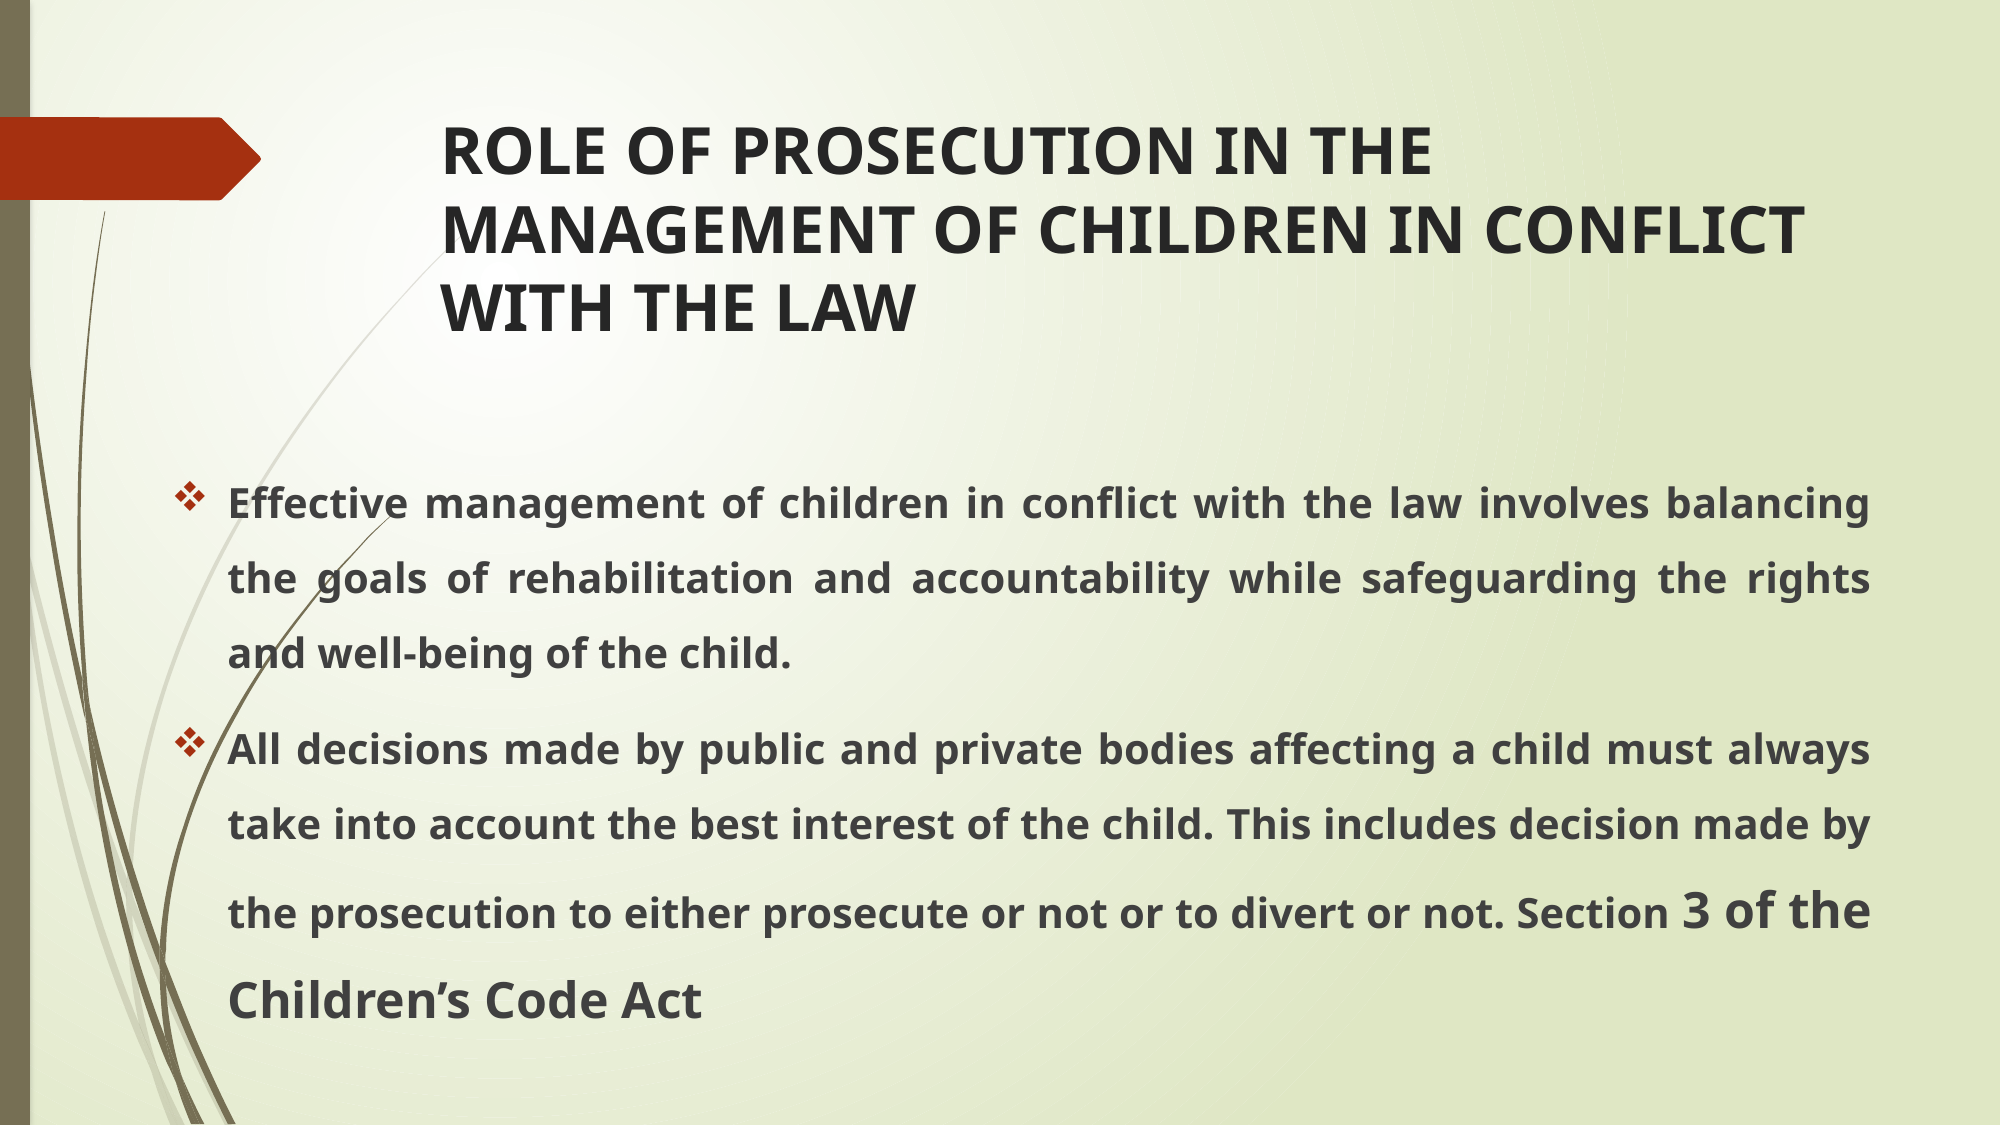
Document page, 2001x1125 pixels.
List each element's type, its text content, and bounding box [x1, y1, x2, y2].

list Effective management of children in conflict with the law involves balancing the goals of rehabilitation and accountability while safeguarding the rights and well-being of the child. All decisions made by public and private bodies affecting a child must always take into account the best interest of the child. This includes decision made by the prosecution to either prosecute or not or to divert or not. Section 3 of the Children’s Code Act [156, 312, 1888, 1057]
title ROLE OF PROSECUTION IN THE MANAGEMENT OF CHILDREN IN CONFLICT WITH THE LAW [425, 102, 1888, 312]
